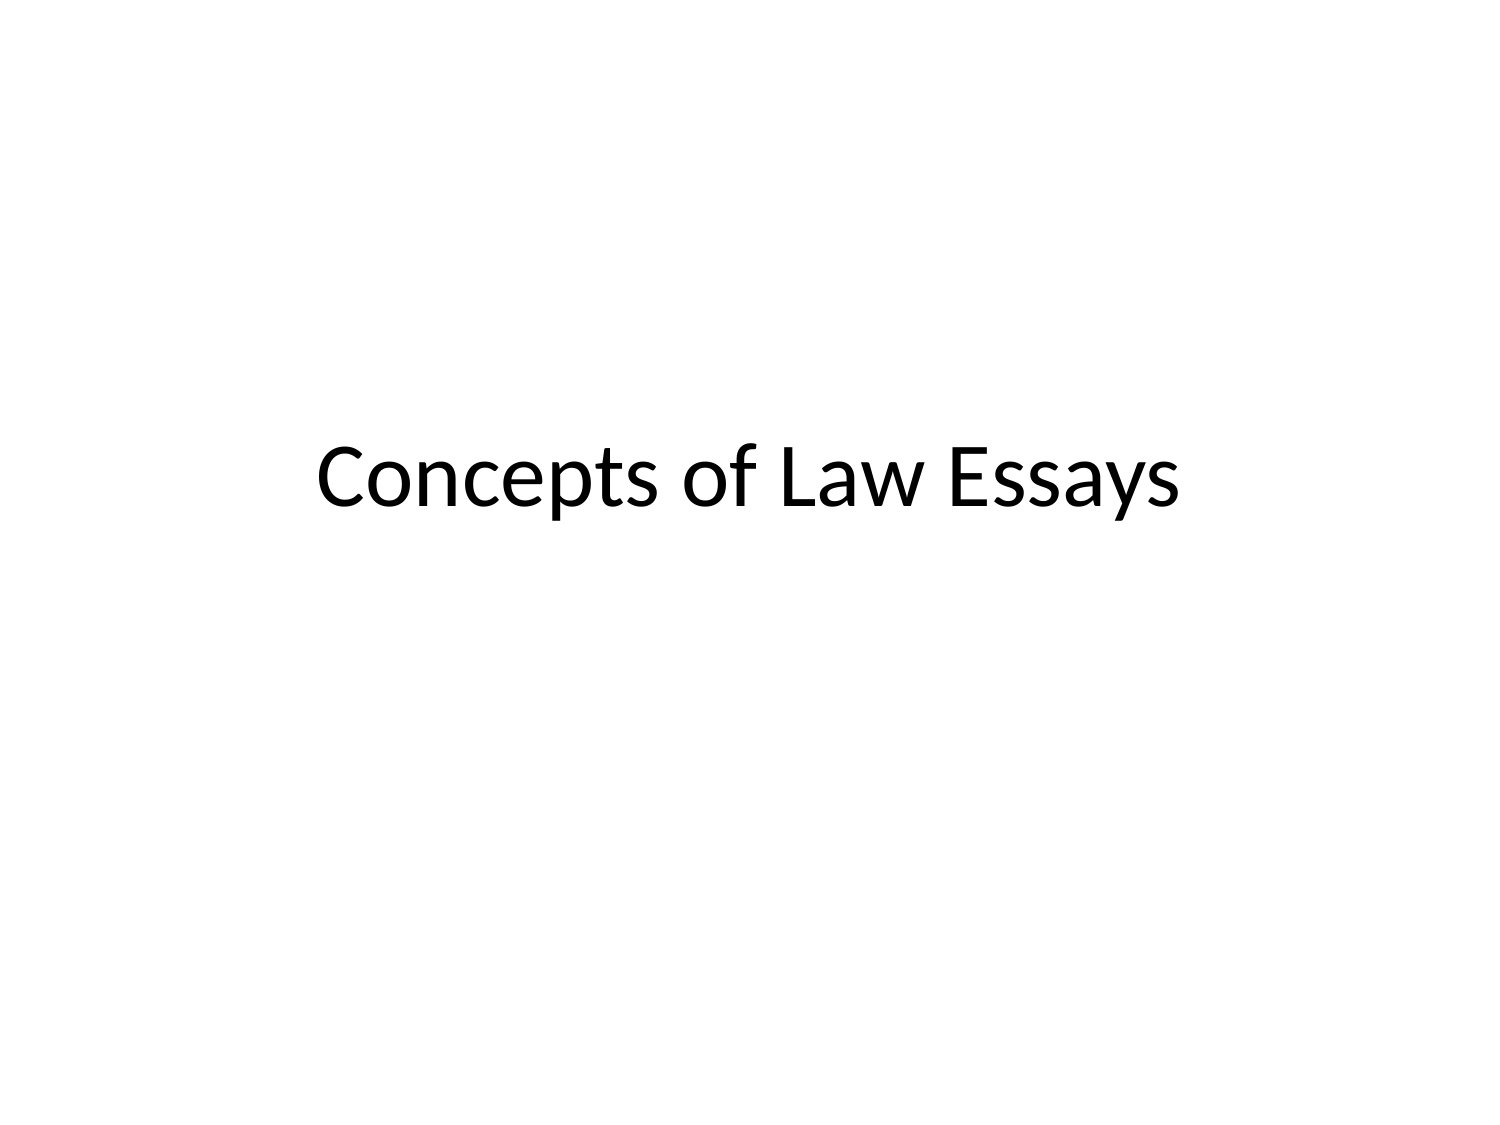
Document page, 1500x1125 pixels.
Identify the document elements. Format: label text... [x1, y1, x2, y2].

title Concepts of Law Essays [112, 349, 1388, 591]
